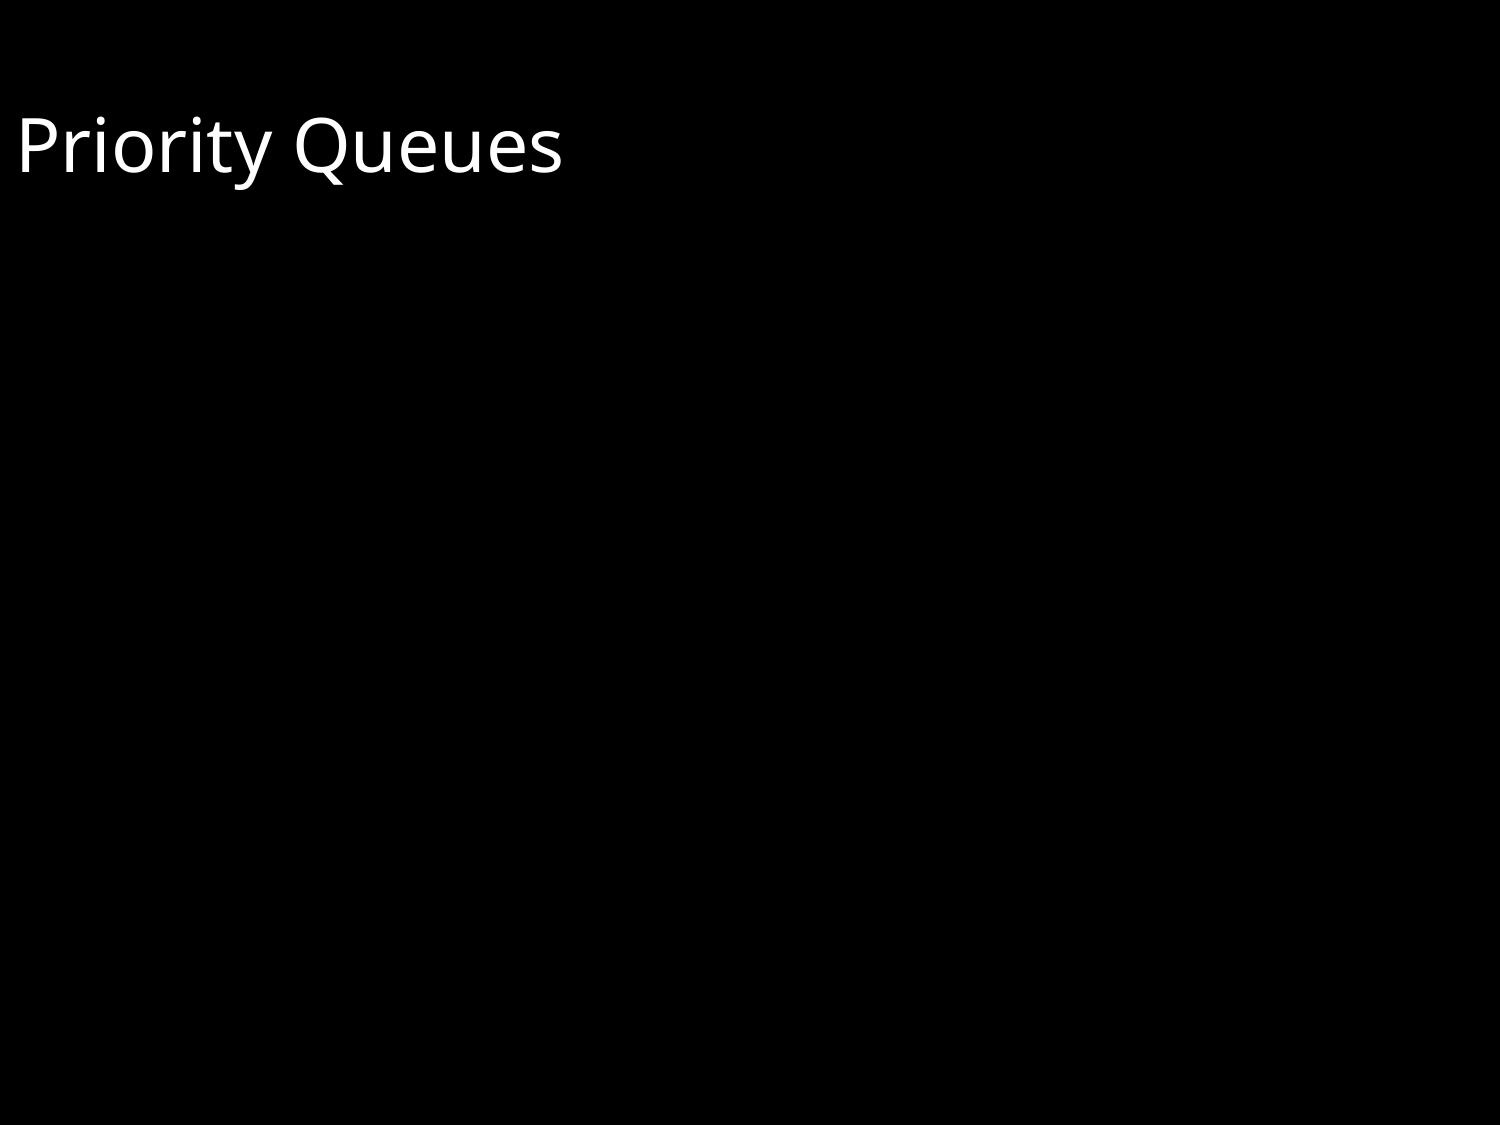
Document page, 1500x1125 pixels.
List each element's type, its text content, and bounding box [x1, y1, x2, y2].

title Priority Queues [0, 99, 1275, 288]
